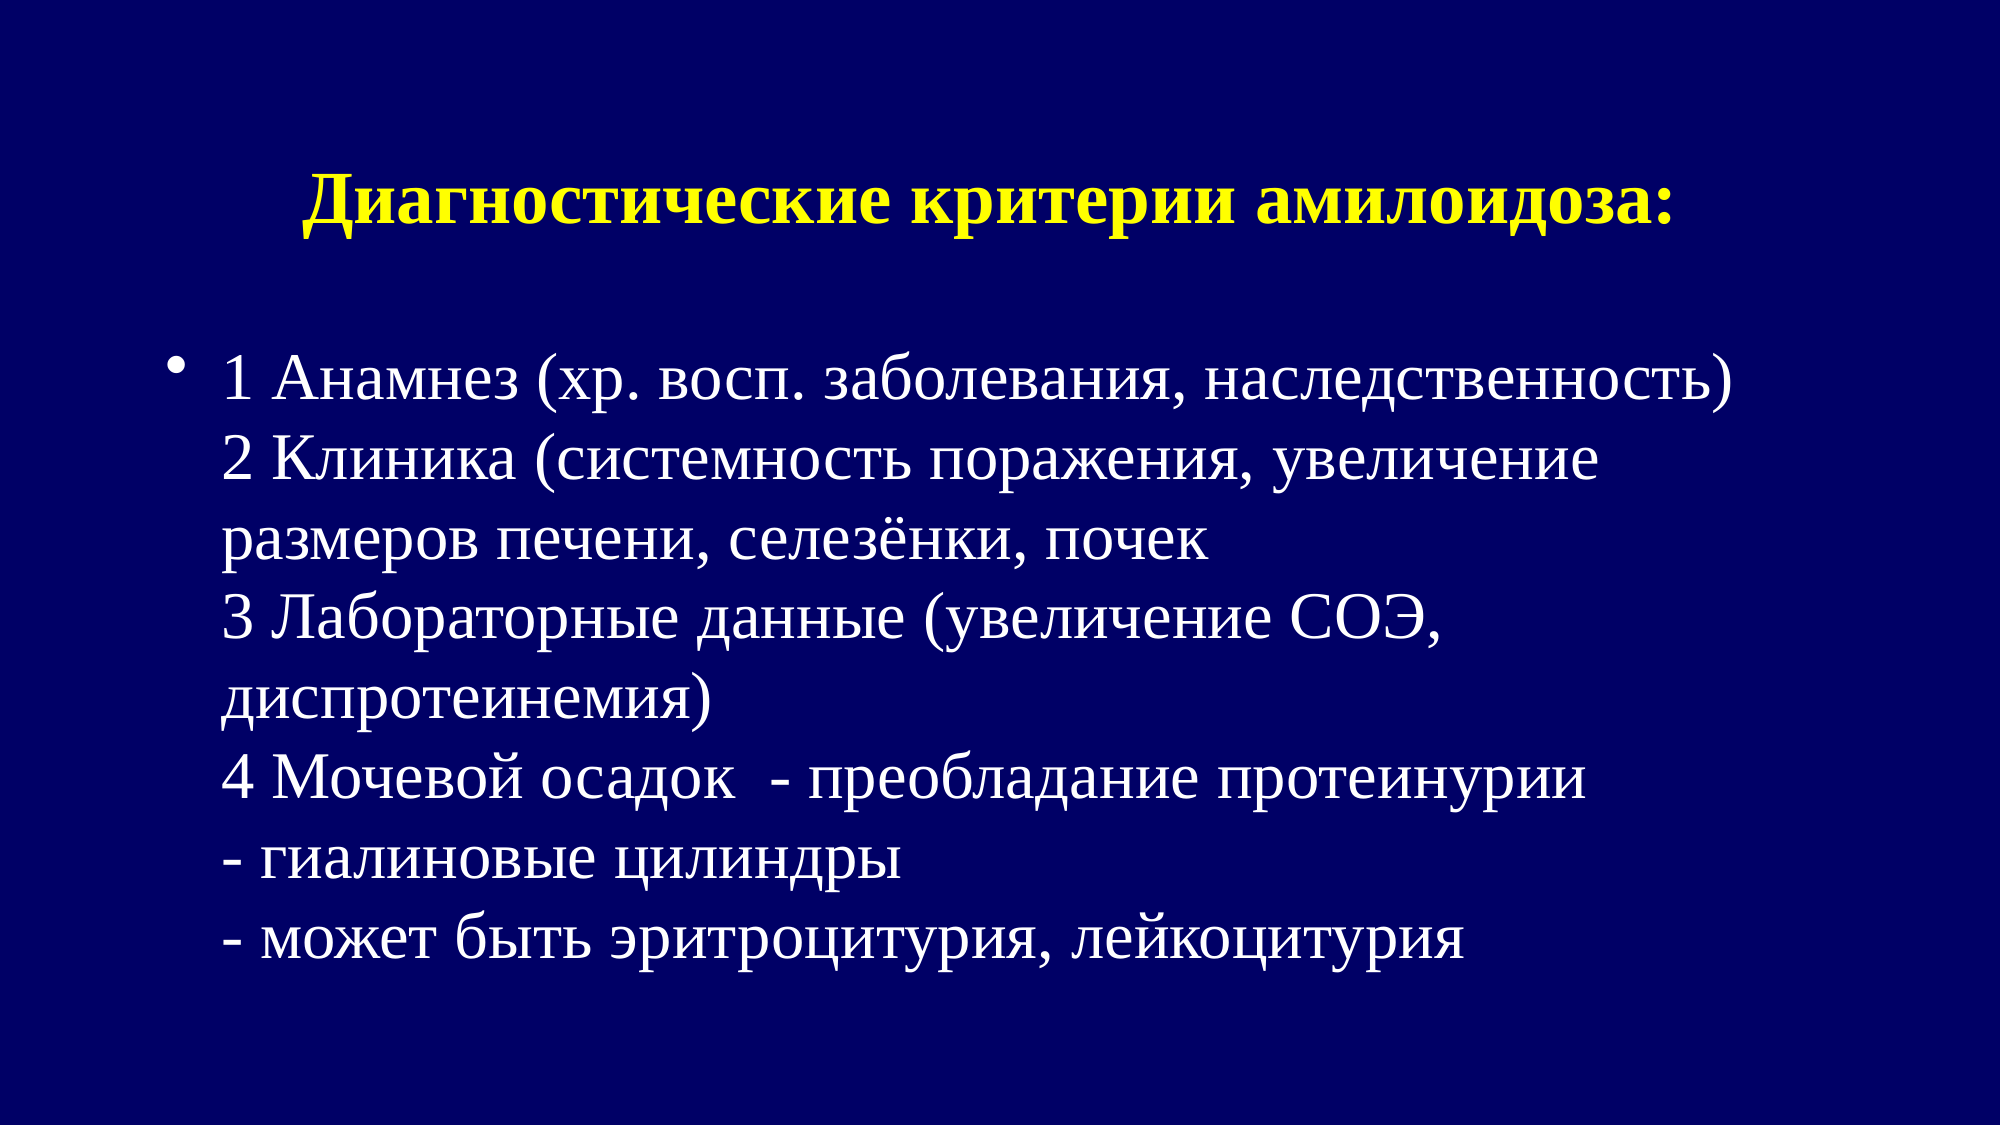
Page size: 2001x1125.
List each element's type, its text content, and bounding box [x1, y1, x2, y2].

list 1 Анамнез (хр. восп. заболевания, наследственность) 2 Клиника (системность поражения, увеличение размеров печени, селезёнки, почек 3 Лабораторные данные (увеличение СОЭ, диспротеинемия) 4 Мочевой осадок - преобладание протеинурии - гиалиновые цилиндры - может быть эритроцитурия, лейкоцитурия [150, 324, 1850, 1000]
title Диагностические критерии амилоидоза: [150, 99, 1850, 288]
